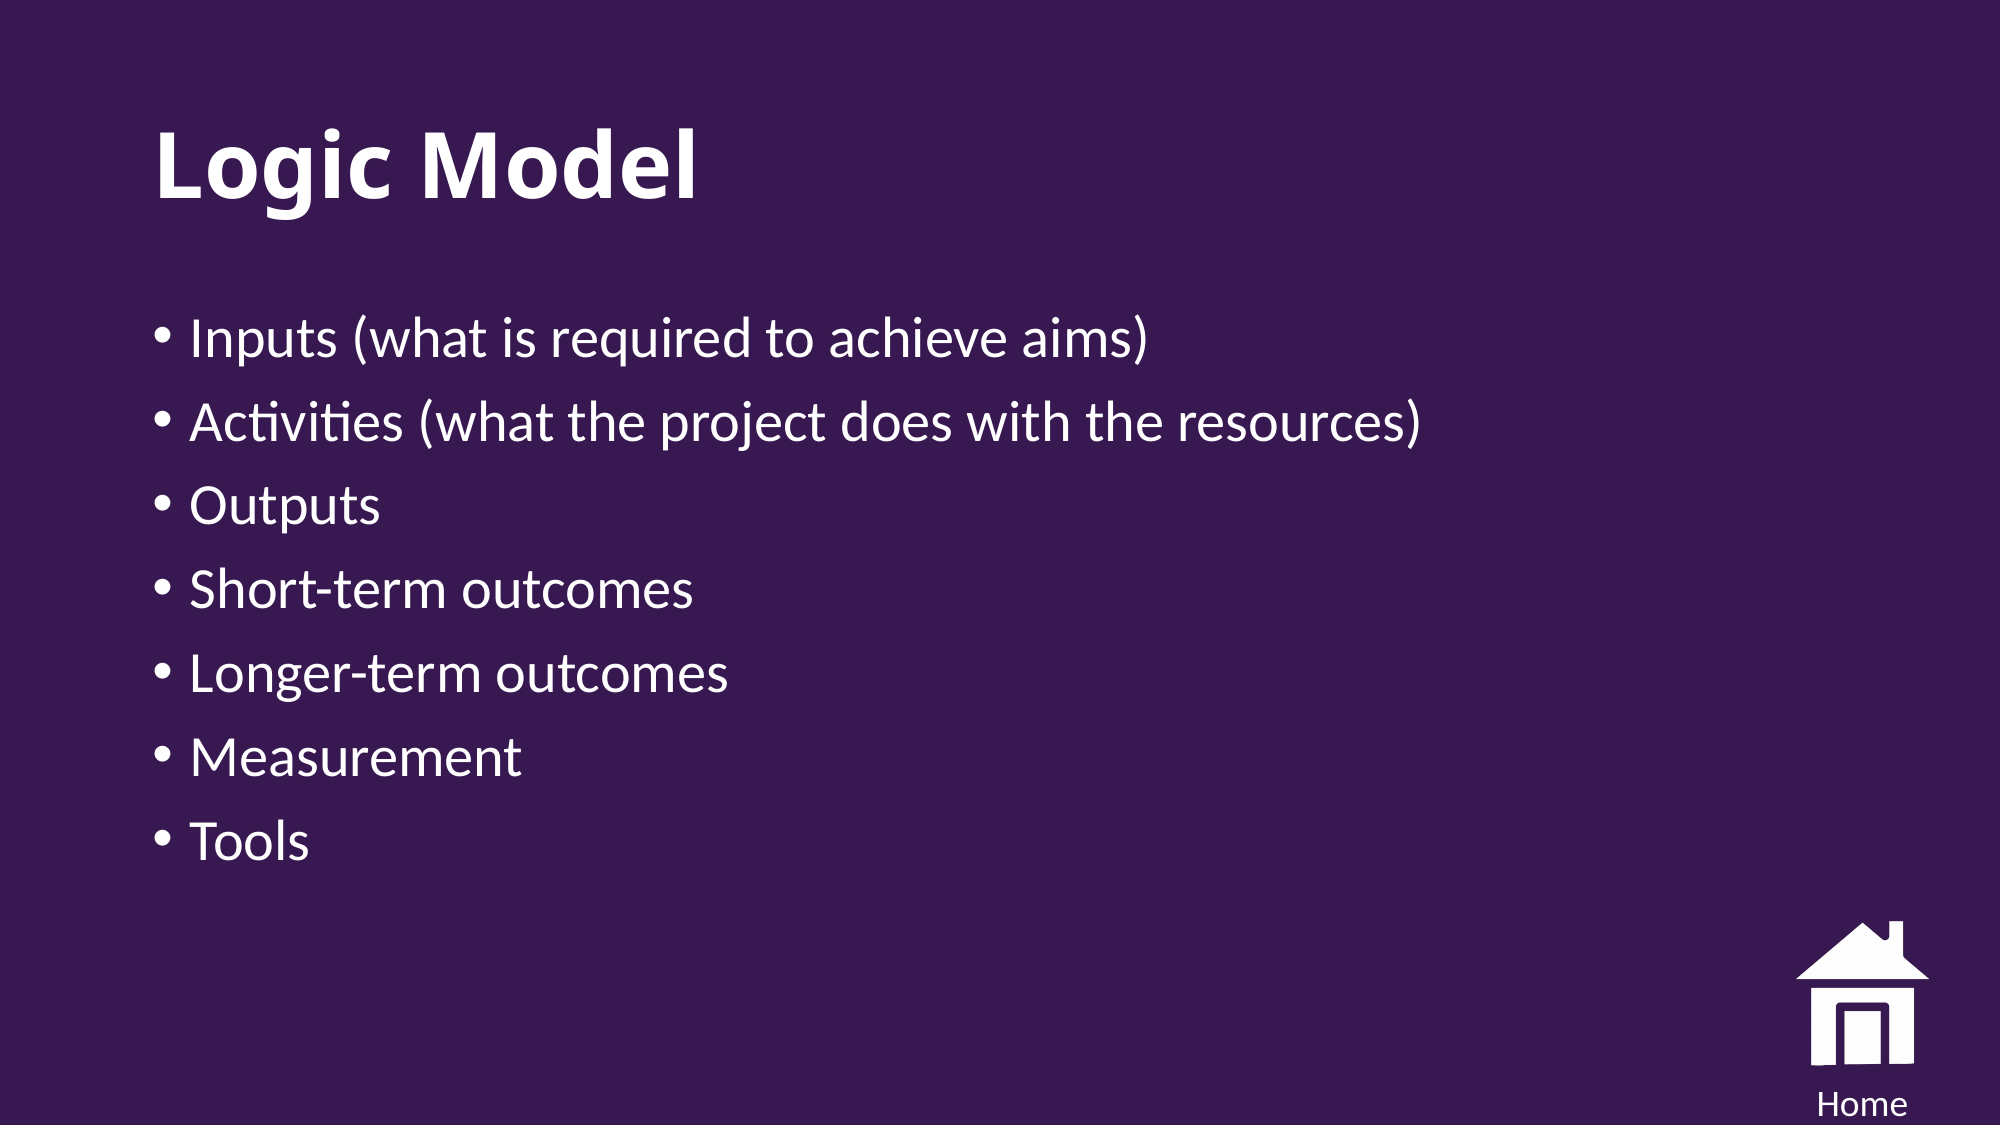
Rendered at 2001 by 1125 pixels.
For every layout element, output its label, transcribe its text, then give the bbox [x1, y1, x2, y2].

text_box Home [1773, 1085, 1952, 1125]
picture [1773, 906, 1952, 1085]
title Logic Model [137, 59, 1863, 278]
list Inputs (what is required to achieve aims) Activities (what the project does with the resources) Outputs Short-term outcomes Longer-term outcomes Measurement Tools [137, 299, 1863, 1014]
